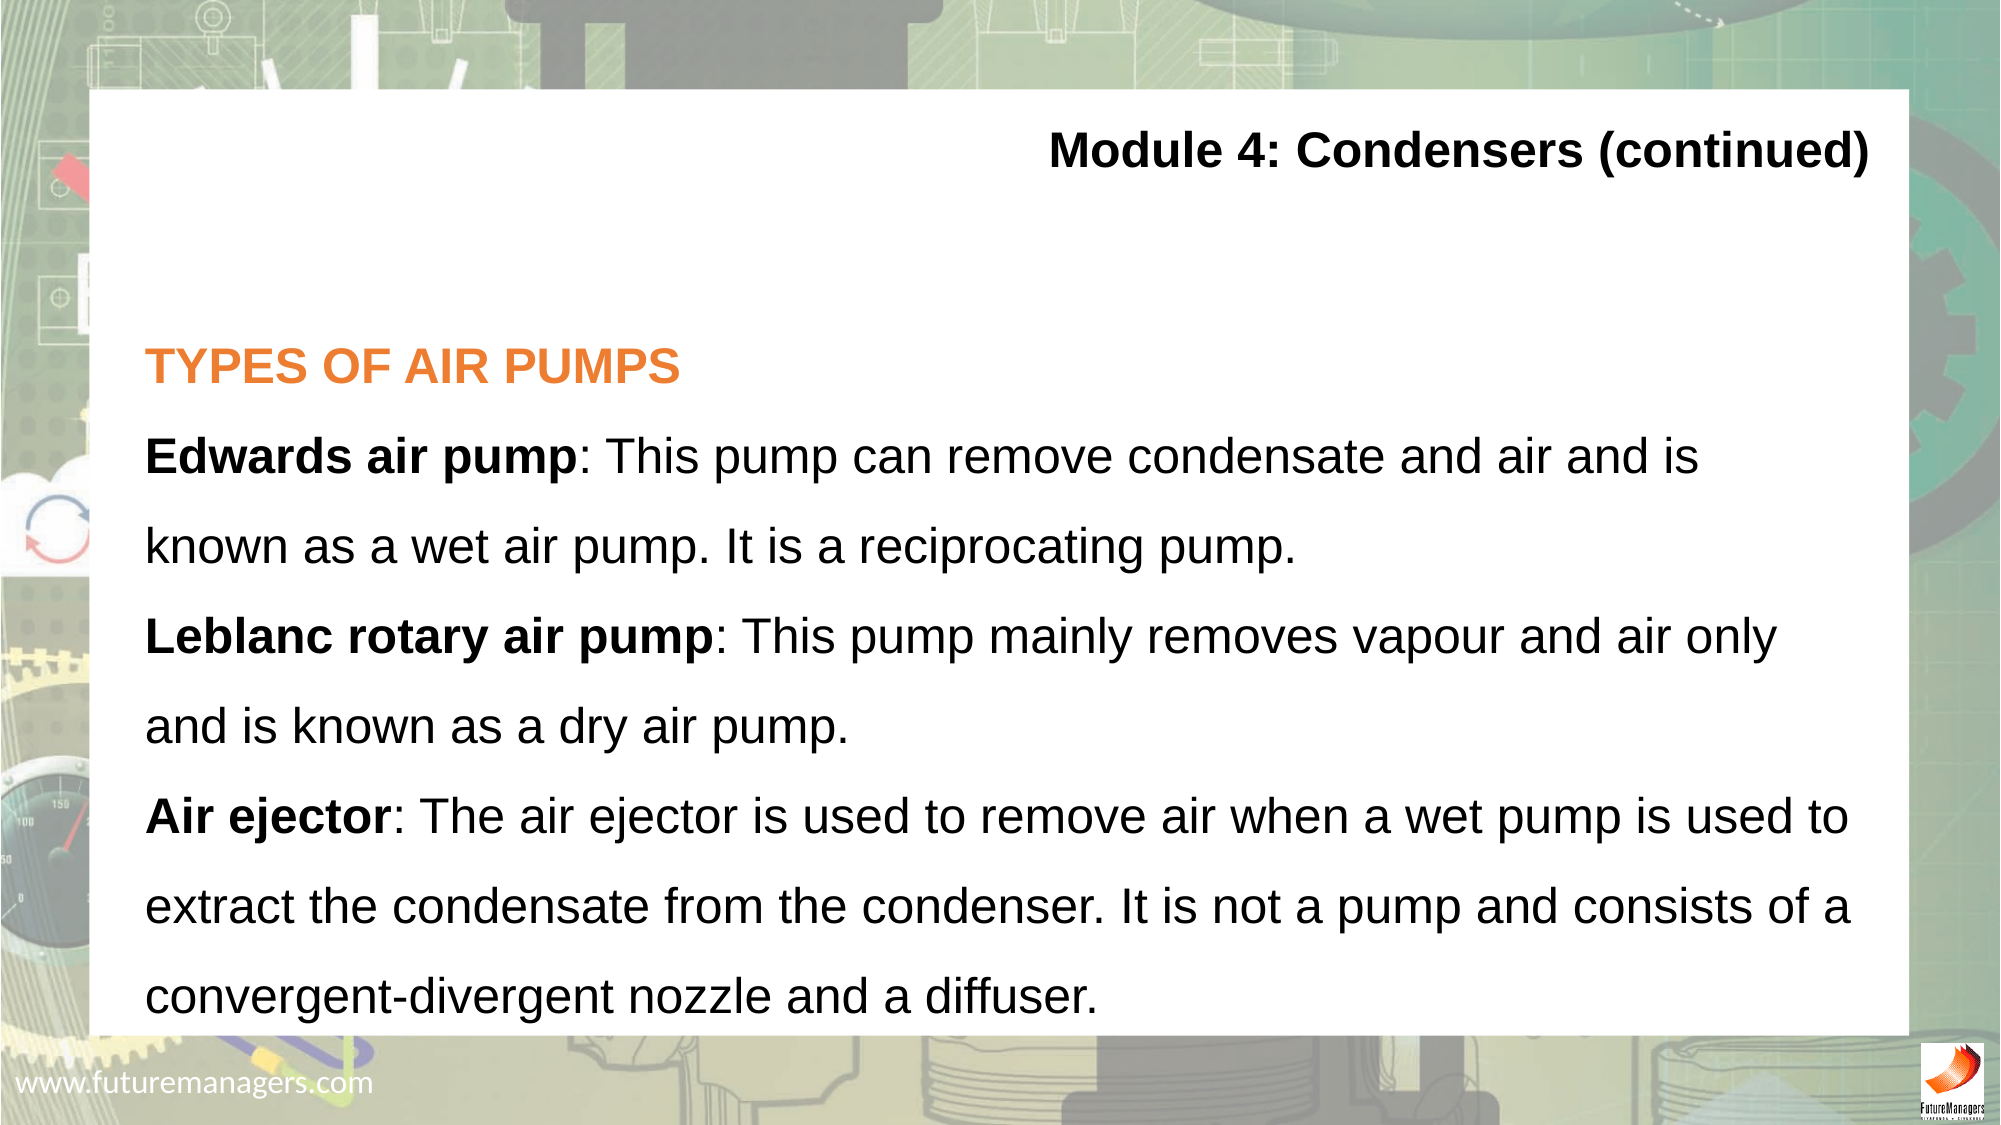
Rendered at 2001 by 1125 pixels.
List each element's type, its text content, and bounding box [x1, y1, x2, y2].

text_box www.futuremanagers.com [0, 1052, 1447, 1108]
text_box Module 4: Condensers (continued) [109, 109, 1886, 185]
text_box TYPES OF AIR PUMPS Edwards air pump: This pump can remove condensate and air and is known as a wet air pump. It is a reciprocating pump. Leblanc rotary air pump: This pump mainly removes vapour and air only and is known as a dry air pump. Air ejector: The air ejector is used to remove air when a wet pump is used to extract the condensate from the condenser. It is not a pump and consists of a convergent-divergent nozzle and a diffuser. [130, 295, 1869, 1031]
picture [1921, 1043, 1984, 1120]
text_box [88, 88, 1910, 1037]
